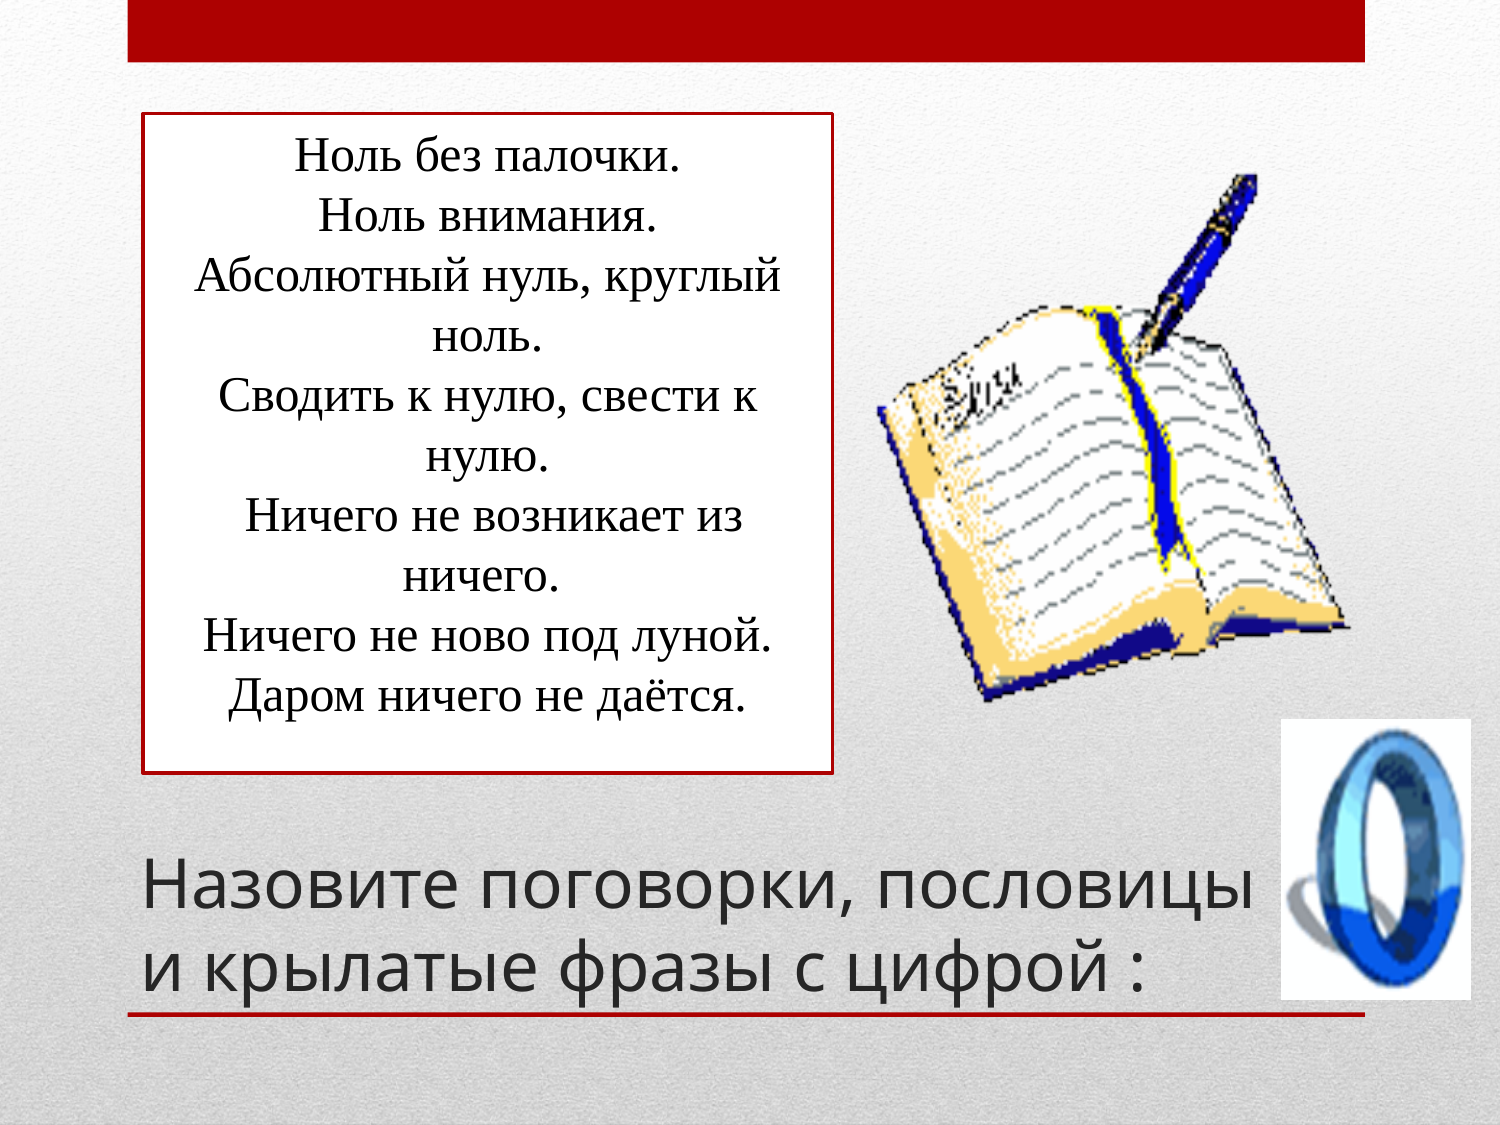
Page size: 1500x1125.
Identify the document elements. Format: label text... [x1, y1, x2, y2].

title Назовите поговорки, пословицы и крылатые фразы с цифрой : [125, 750, 1281, 1013]
picture [867, 148, 1472, 1001]
text_box Ноль без палочки. Ноль внимания. Абсолютный нуль, круглый ноль. Сводить к нулю, свести к нулю. Ничего не возникает из ничего. Ничего не ново под луной. Даром ничего не даётся. [141, 112, 834, 775]
